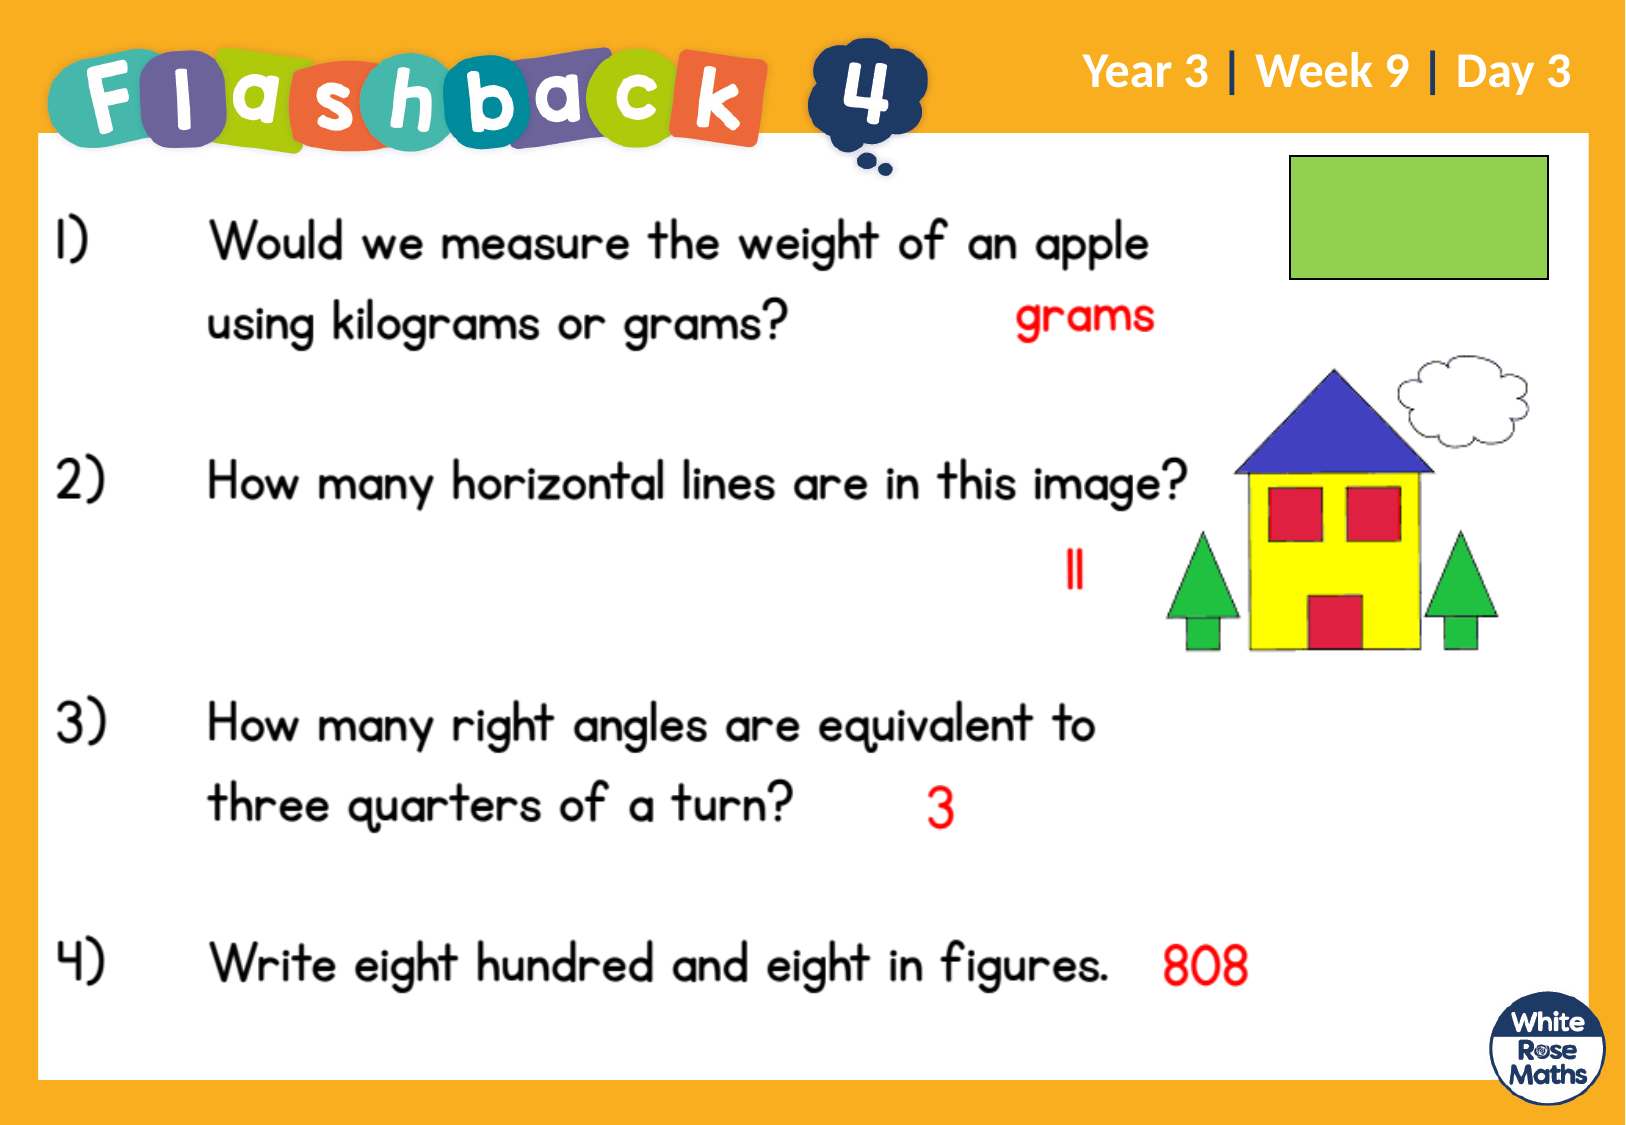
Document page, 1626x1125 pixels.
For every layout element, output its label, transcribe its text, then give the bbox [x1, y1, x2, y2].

text_box Year 3 | Week 9 | Day 3 [991, 36, 1587, 108]
text_box [1289, 155, 1549, 280]
picture [0, 0, 1626, 1125]
